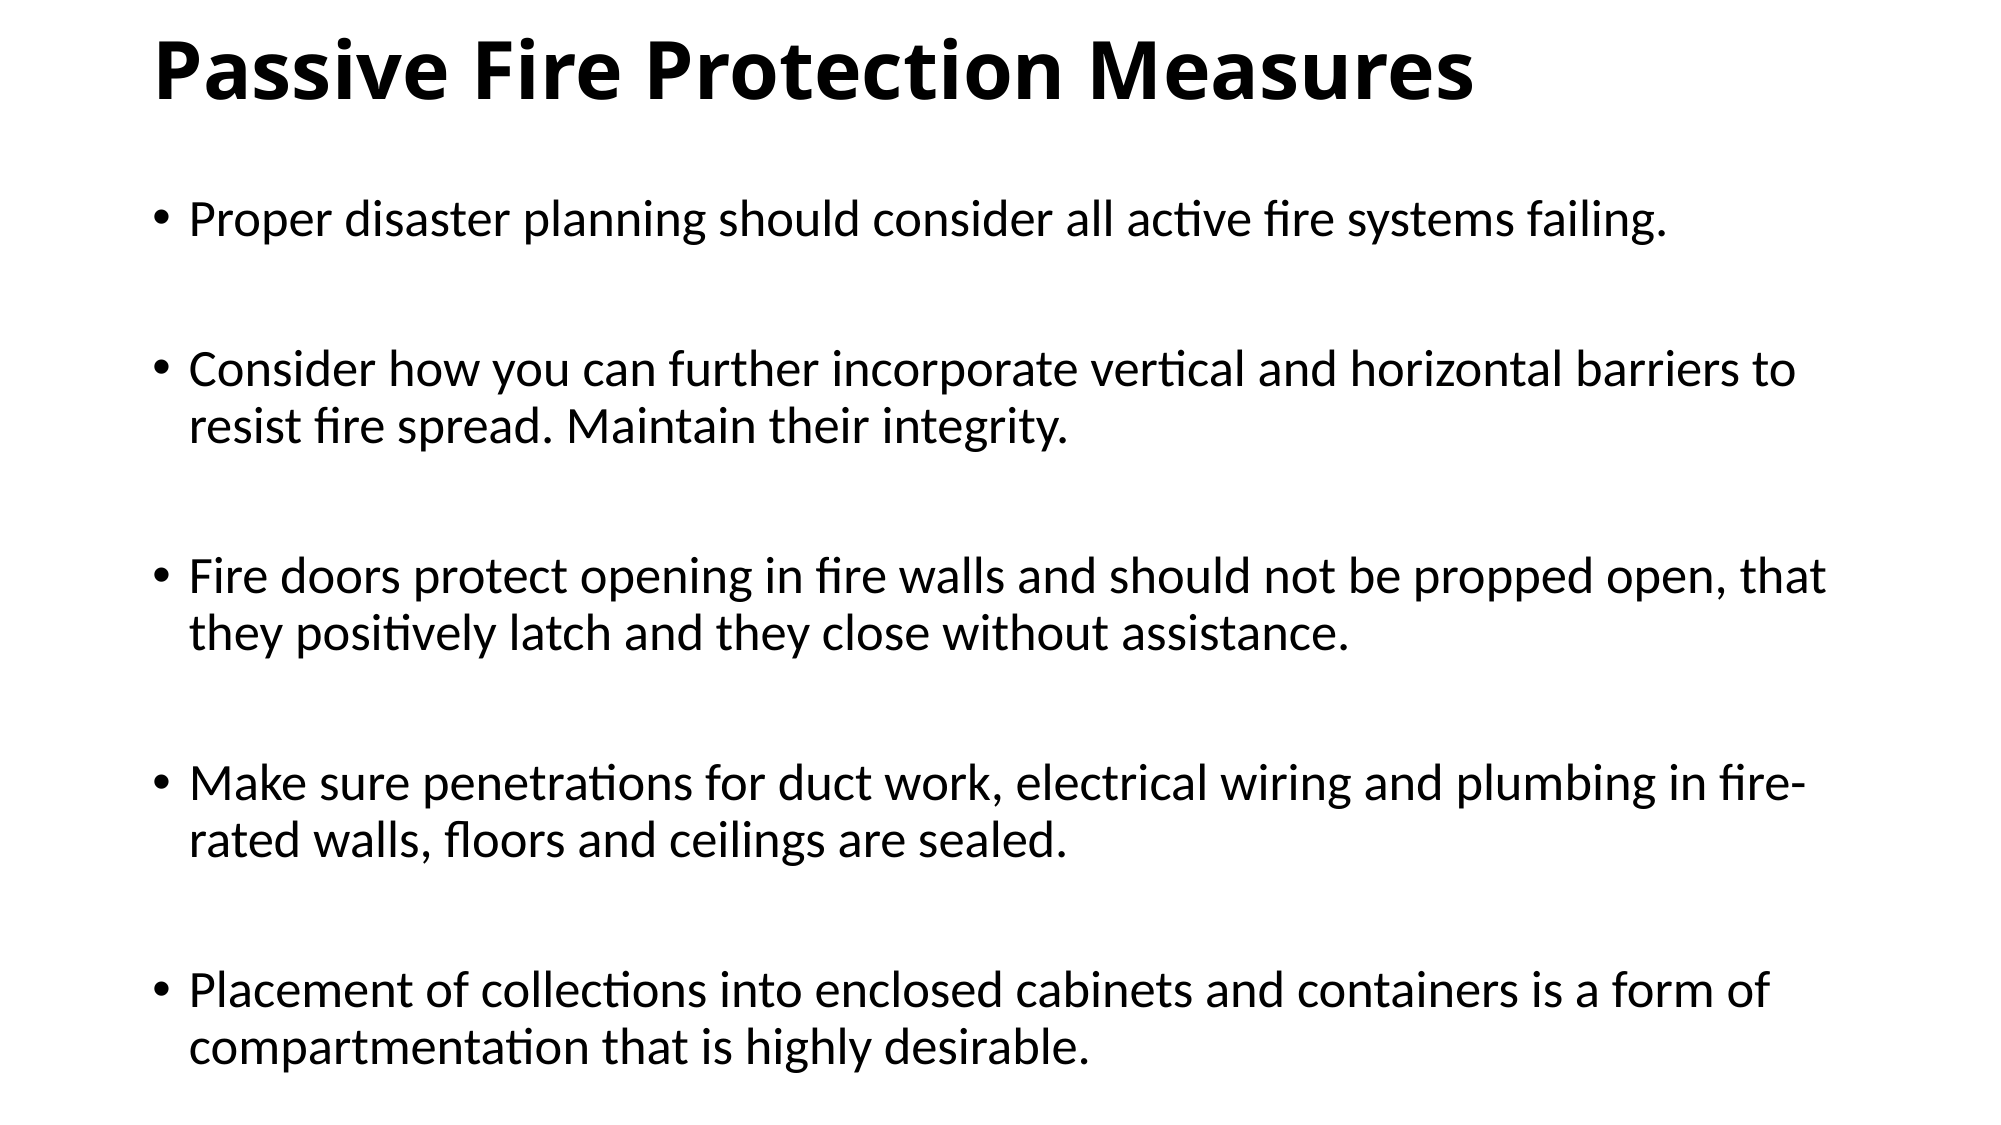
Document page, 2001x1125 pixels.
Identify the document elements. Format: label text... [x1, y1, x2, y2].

list Proper disaster planning should consider all active fire systems failing. Consider how you can further incorporate vertical and horizontal barriers to resist fire spread. Maintain their integrity. Fire doors protect opening in fire walls and should not be propped open, that they positively latch and they close without assistance. Make sure penetrations for duct work, electrical wiring and plumbing in fire-rated walls, floors and ceilings are sealed. Placement of collections into enclosed cabinets and containers is a form of compartmentation that is highly desirable. [137, 183, 1863, 1086]
title Passive Fire Protection Measures [137, 21, 1863, 125]
